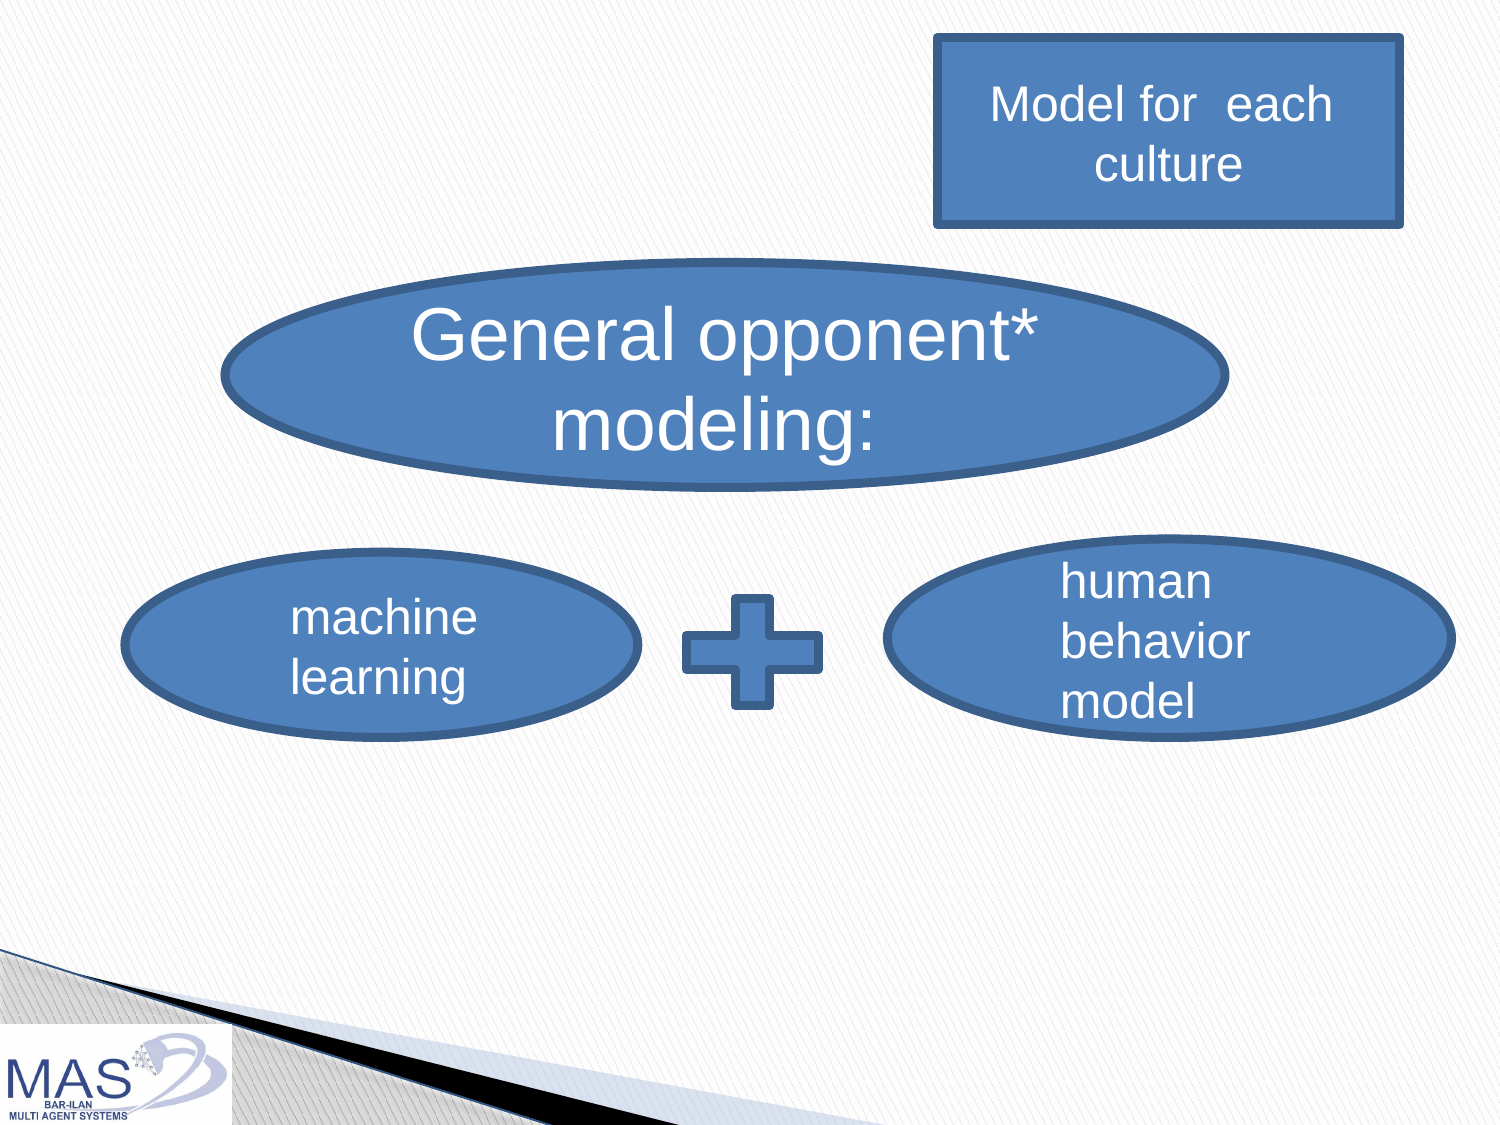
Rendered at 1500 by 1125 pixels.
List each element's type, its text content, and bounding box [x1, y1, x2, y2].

text_box machine learning [120, 547, 643, 742]
picture [0, 1024, 232, 1125]
text_box [682, 594, 823, 710]
text_box General opponent* modeling: [220, 257, 1230, 492]
text_box human behavior model [882, 534, 1457, 742]
text_box Model for each culture [933, 33, 1404, 229]
